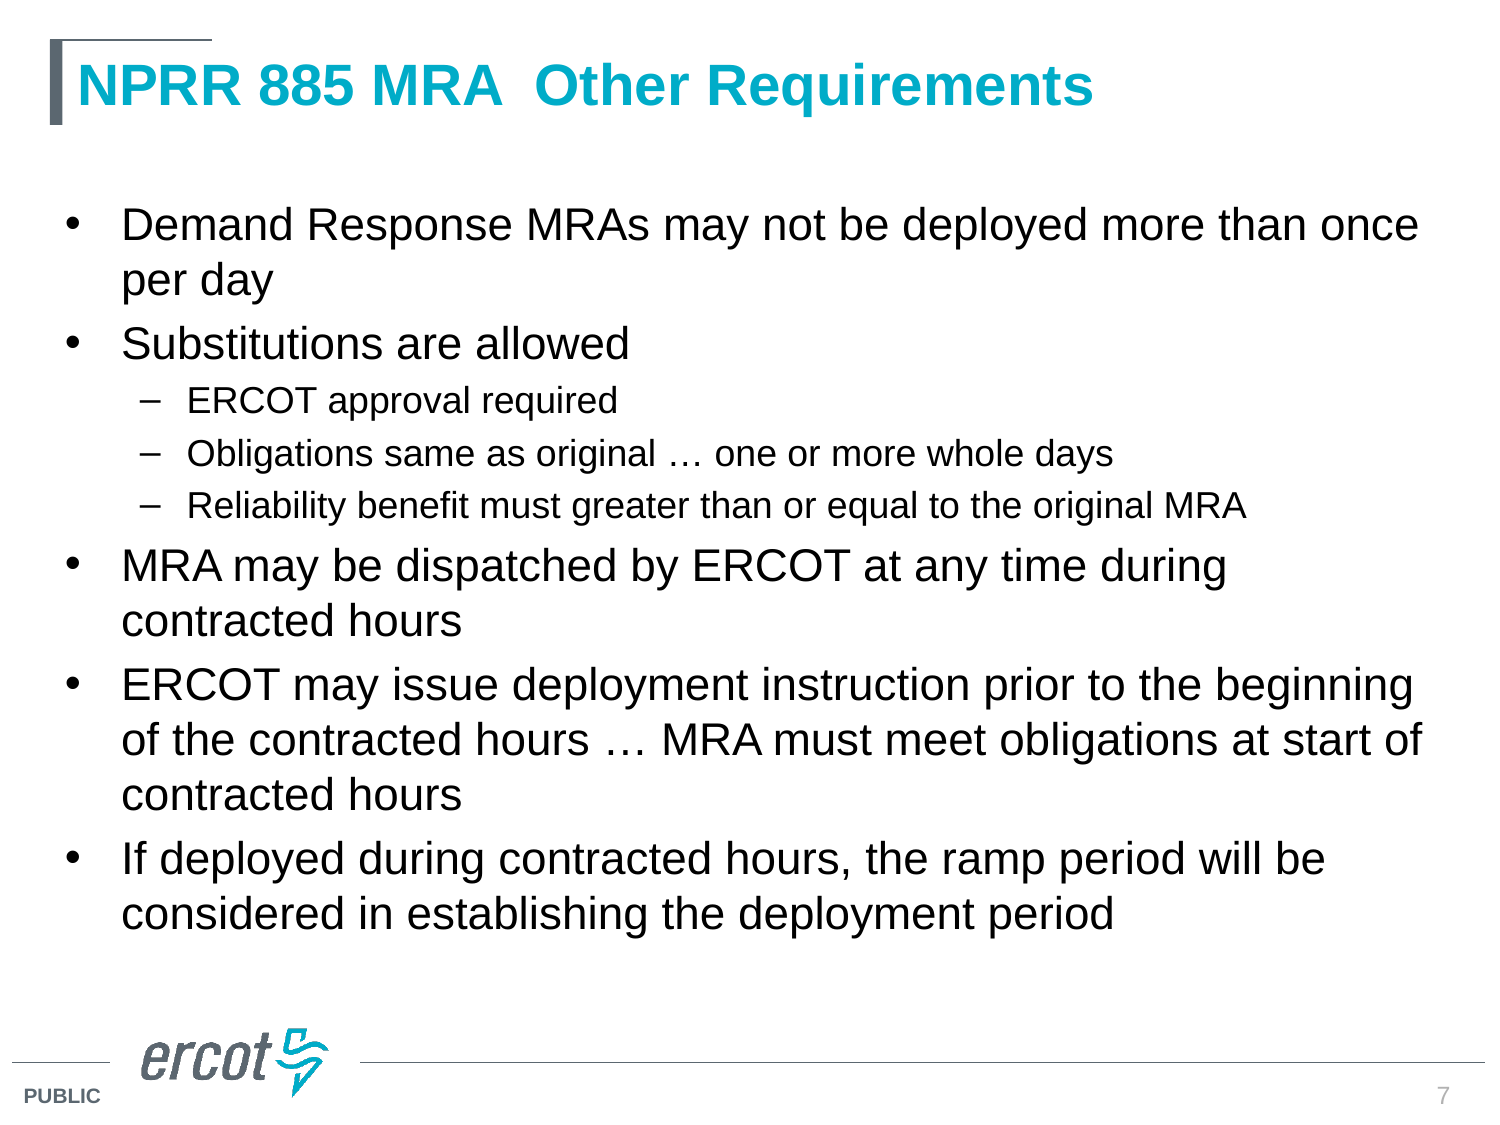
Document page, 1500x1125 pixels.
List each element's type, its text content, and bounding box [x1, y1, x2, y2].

list Demand Response MRAs may not be deployed more than once per day Substitutions are allowed ERCOT approval required Obligations same as original … one or more whole days Reliability benefit must greater than or equal to the original MRA MRA may be dispatched by ERCOT at any time during contracted hours ERCOT may issue deployment instruction prior to the beginning of the contracted hours … MRA must meet obligations at start of contracted hours If deployed during contracted hours, the ramp period will be considered in establishing the deployment period [50, 187, 1450, 954]
slide_number 7 [1400, 1076, 1488, 1113]
title NPRR 885 MRA Other Requirements [62, 39, 1450, 125]
picture [137, 1024, 332, 1100]
